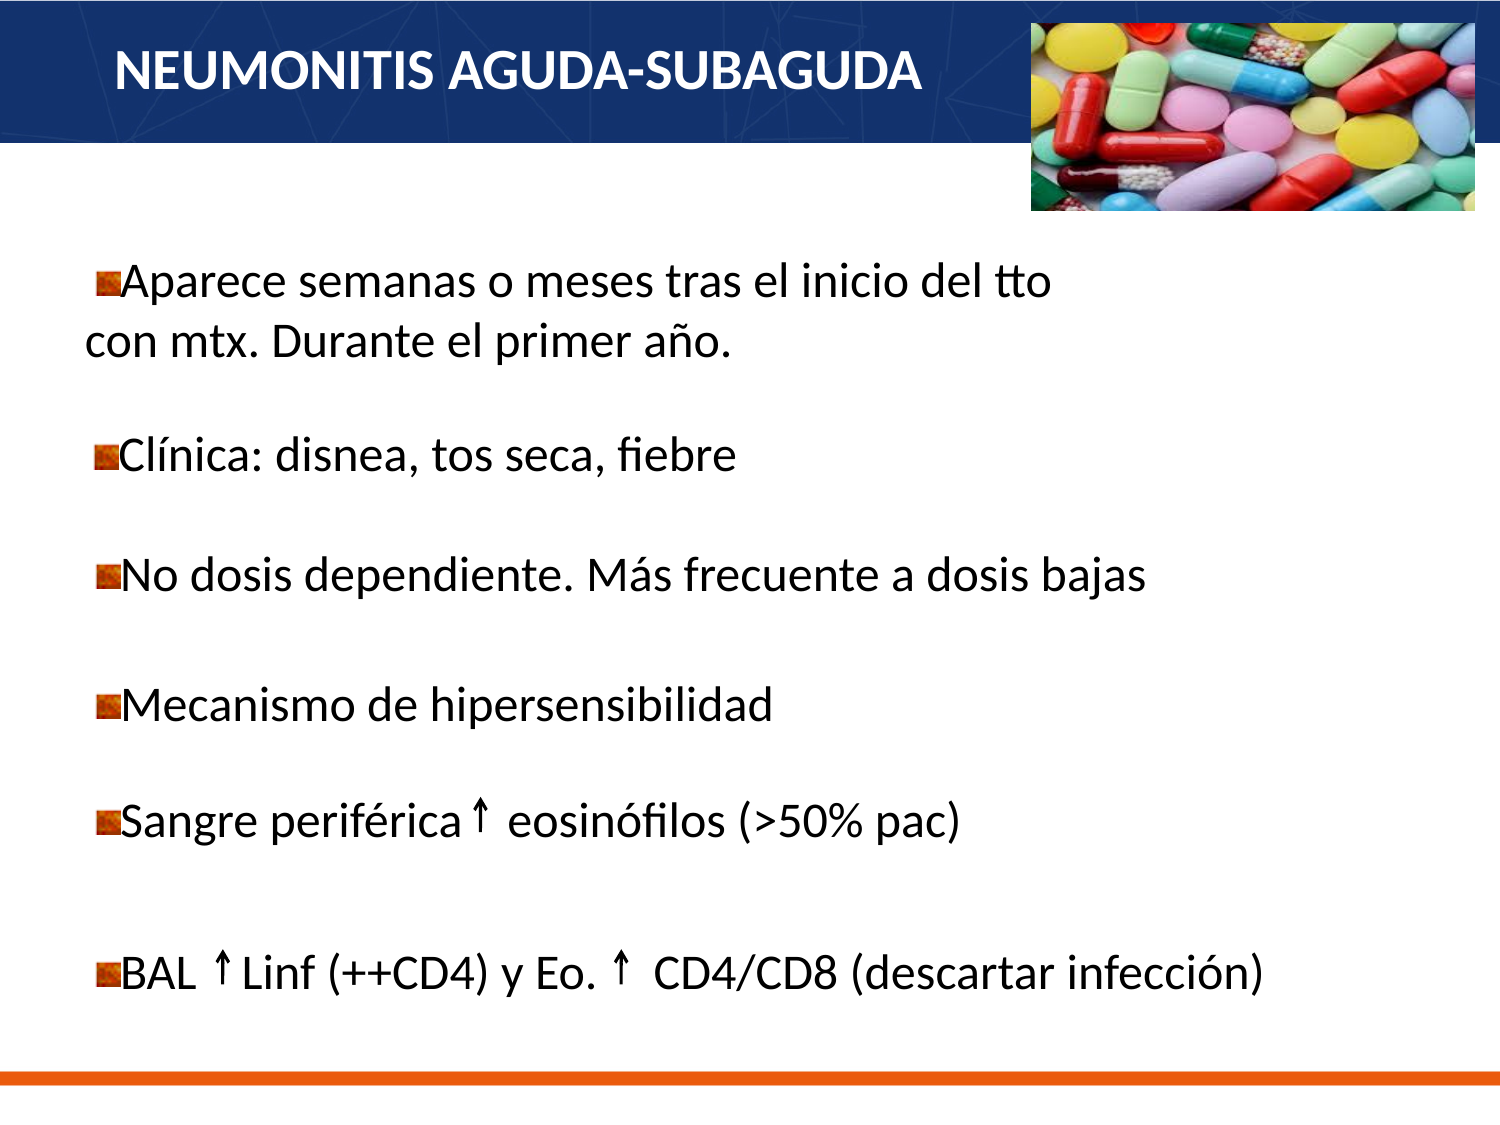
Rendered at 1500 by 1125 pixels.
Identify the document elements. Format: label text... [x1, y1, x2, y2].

picture [85, 951, 121, 987]
picture [85, 799, 121, 835]
picture [0, 0, 1500, 1125]
picture [85, 553, 121, 589]
picture [85, 683, 121, 719]
text_box Sangre periférica eosinófilos (>50% pac) [70, 779, 1500, 855]
text_box Mecanismo de hipersensibilidad [70, 663, 1500, 739]
text_box No dosis dependiente. Más frecuente a dosis bajas [70, 533, 1500, 609]
text_box Aparece semanas o meses tras el inicio del tto con mtx. Durante el primer año. [70, 240, 1102, 376]
text_box BAL Linf (++CD4) y Eo. CD4/CD8 (descartar infección) [70, 932, 1500, 1007]
text_box NEUMONITIS AGUDA-SUBAGUDA [99, 23, 939, 109]
text_box Clínica: disnea, tos seca, fiebre [68, 414, 1499, 489]
